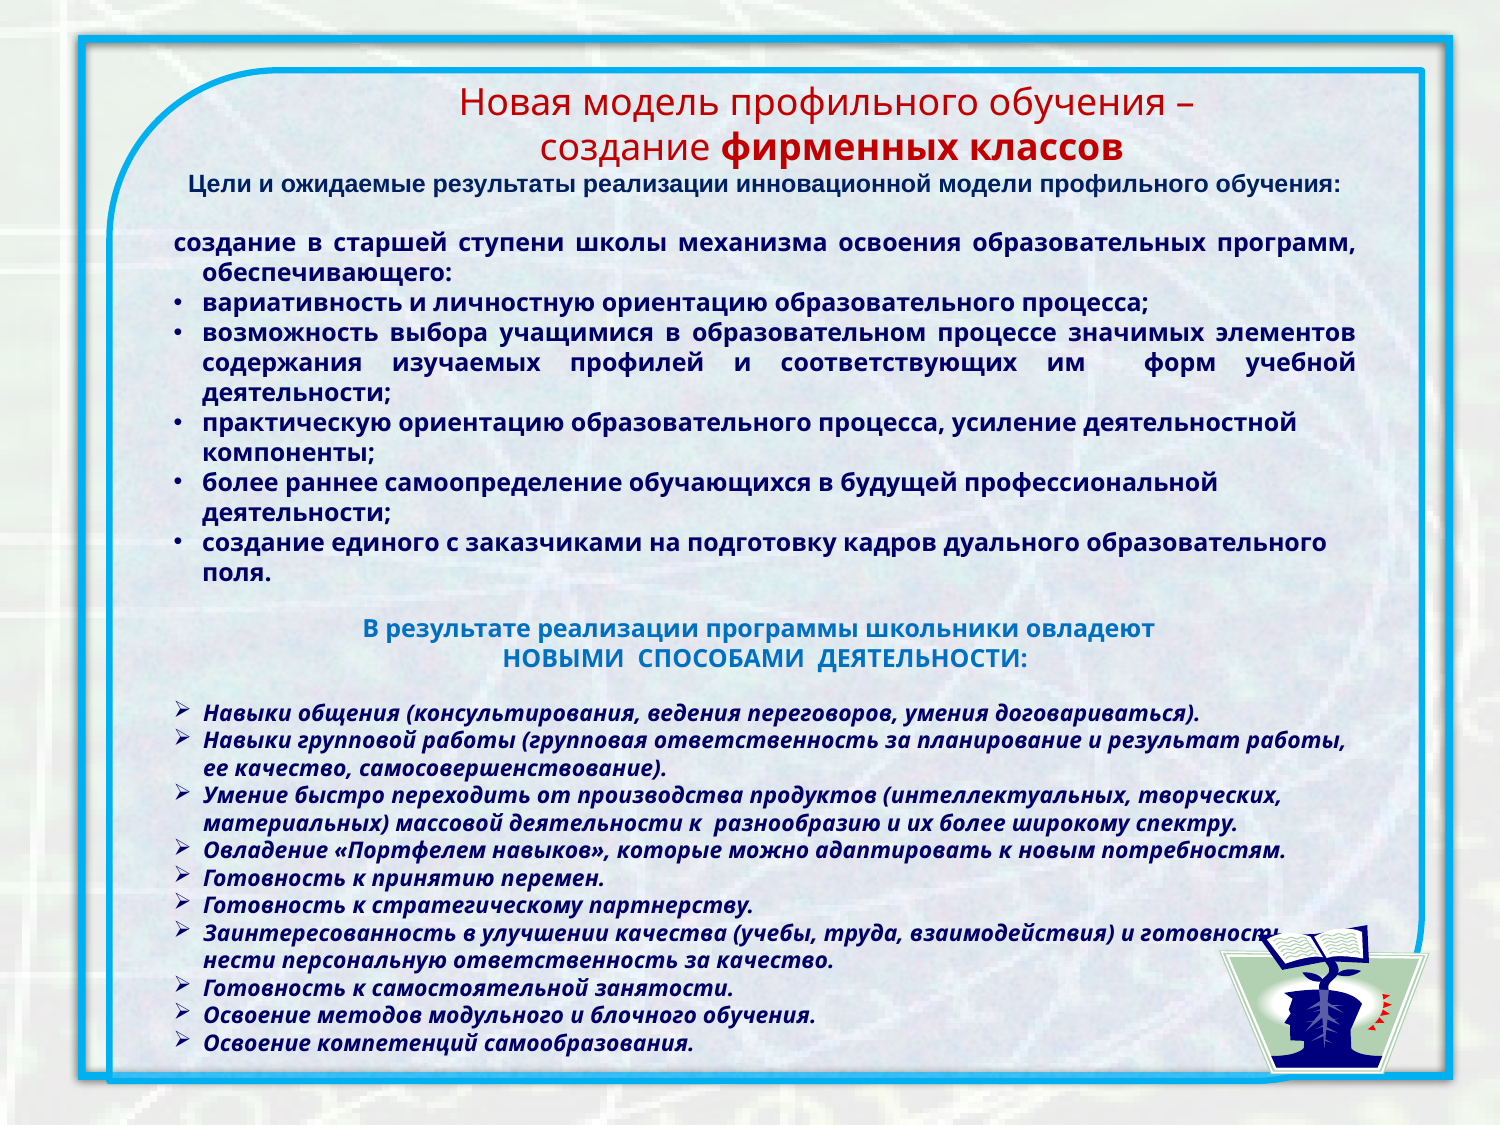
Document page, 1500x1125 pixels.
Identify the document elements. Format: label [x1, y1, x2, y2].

text_box [78, 35, 1454, 1125]
picture [1218, 921, 1430, 1075]
